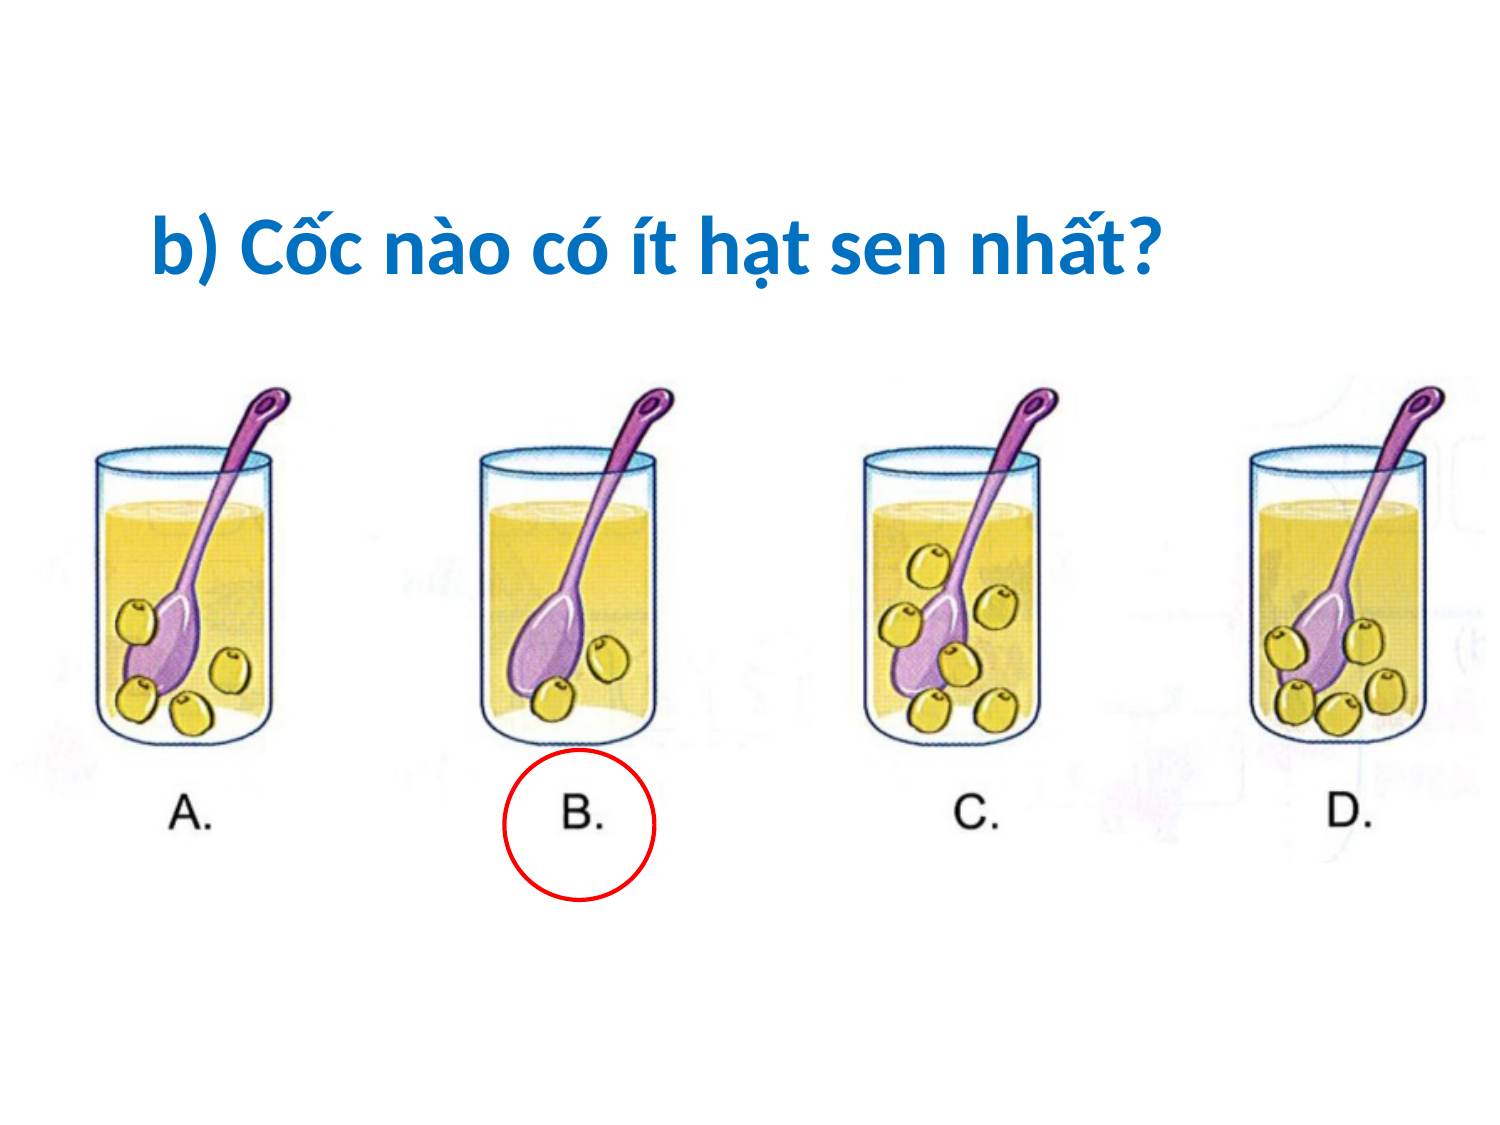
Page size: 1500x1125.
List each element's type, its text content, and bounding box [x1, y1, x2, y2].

text_box b) Cốc nào có ít hạt sen nhất? [135, 183, 1181, 299]
text_box [518, 872, 641, 903]
picture [0, 374, 1486, 863]
